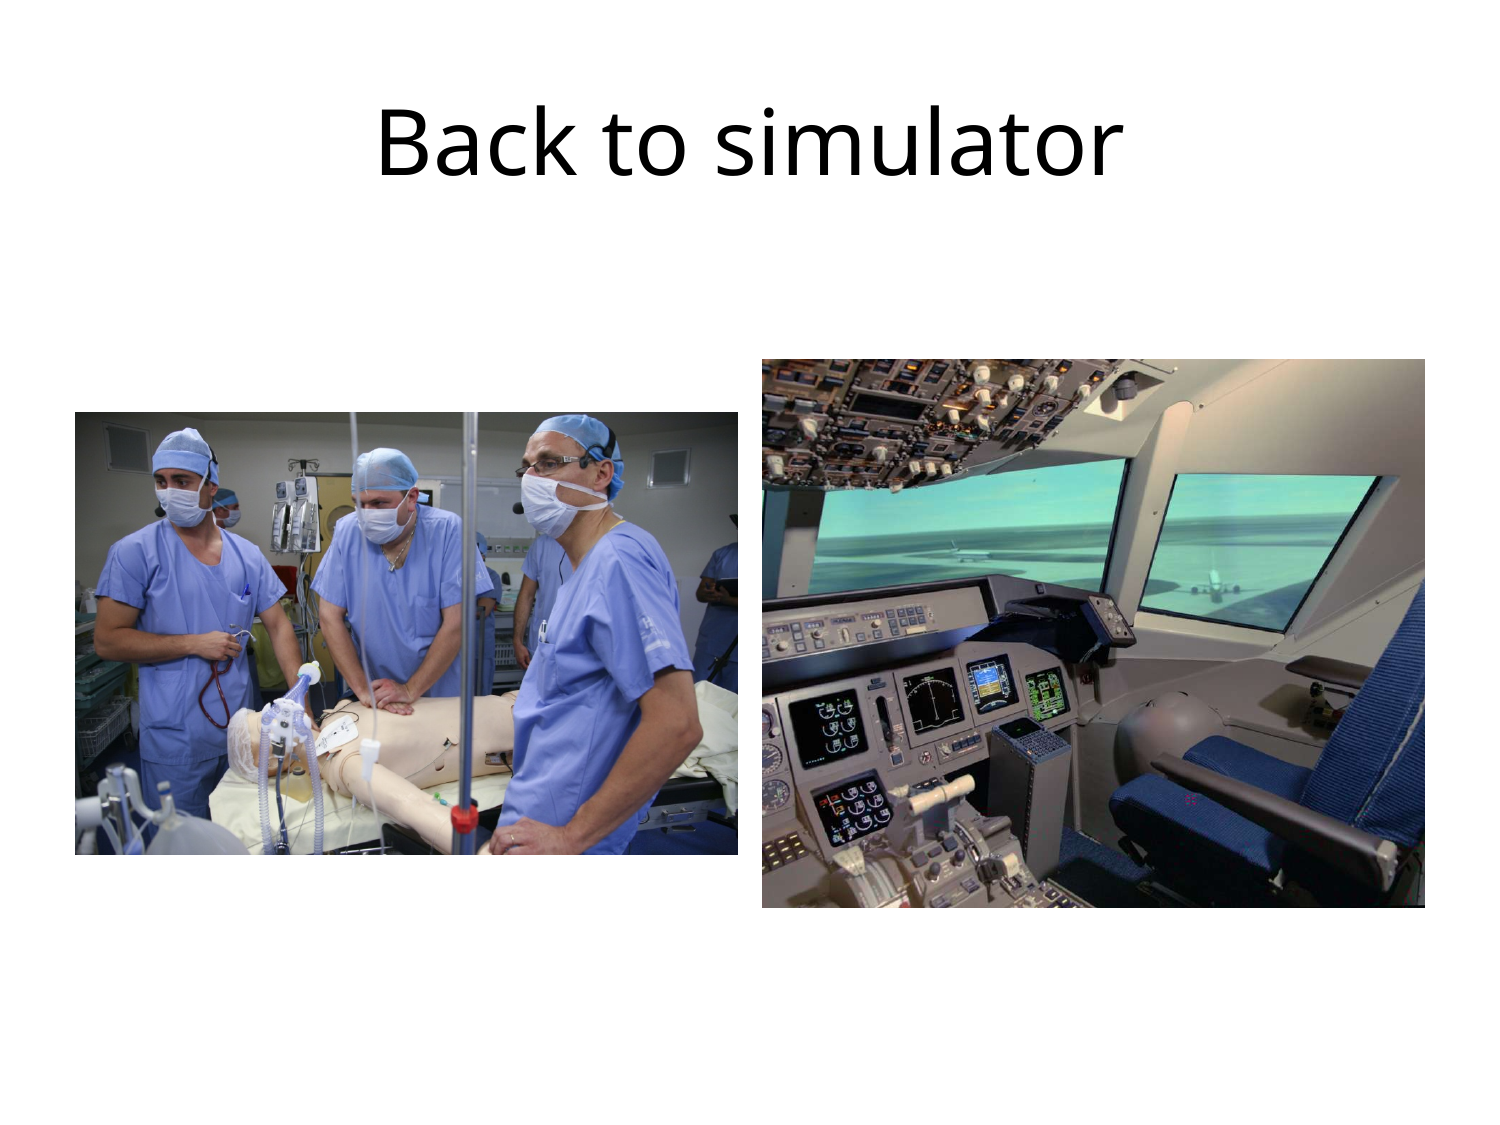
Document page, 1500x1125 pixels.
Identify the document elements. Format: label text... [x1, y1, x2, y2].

title Back to simulator [74, 44, 1426, 233]
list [762, 359, 1426, 909]
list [74, 412, 738, 855]
